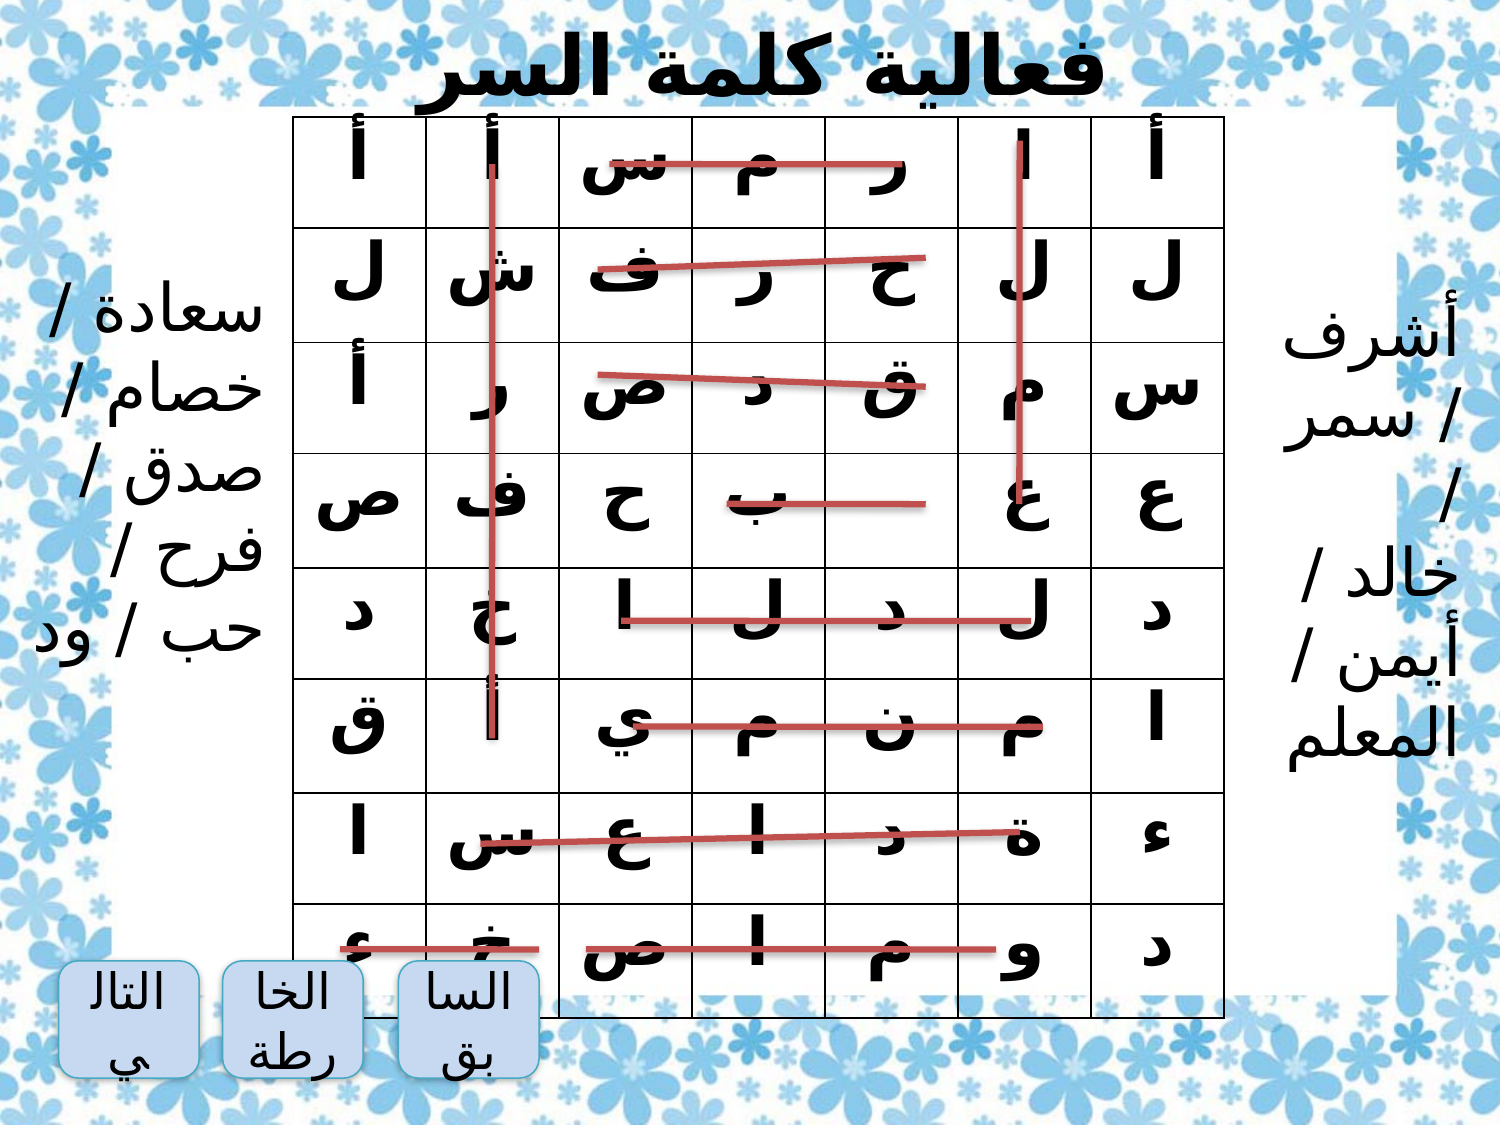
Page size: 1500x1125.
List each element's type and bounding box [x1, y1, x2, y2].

text_box [597, 257, 926, 270]
text_box [597, 374, 926, 387]
picture [0, 0, 1500, 1125]
text_box [480, 831, 1021, 844]
